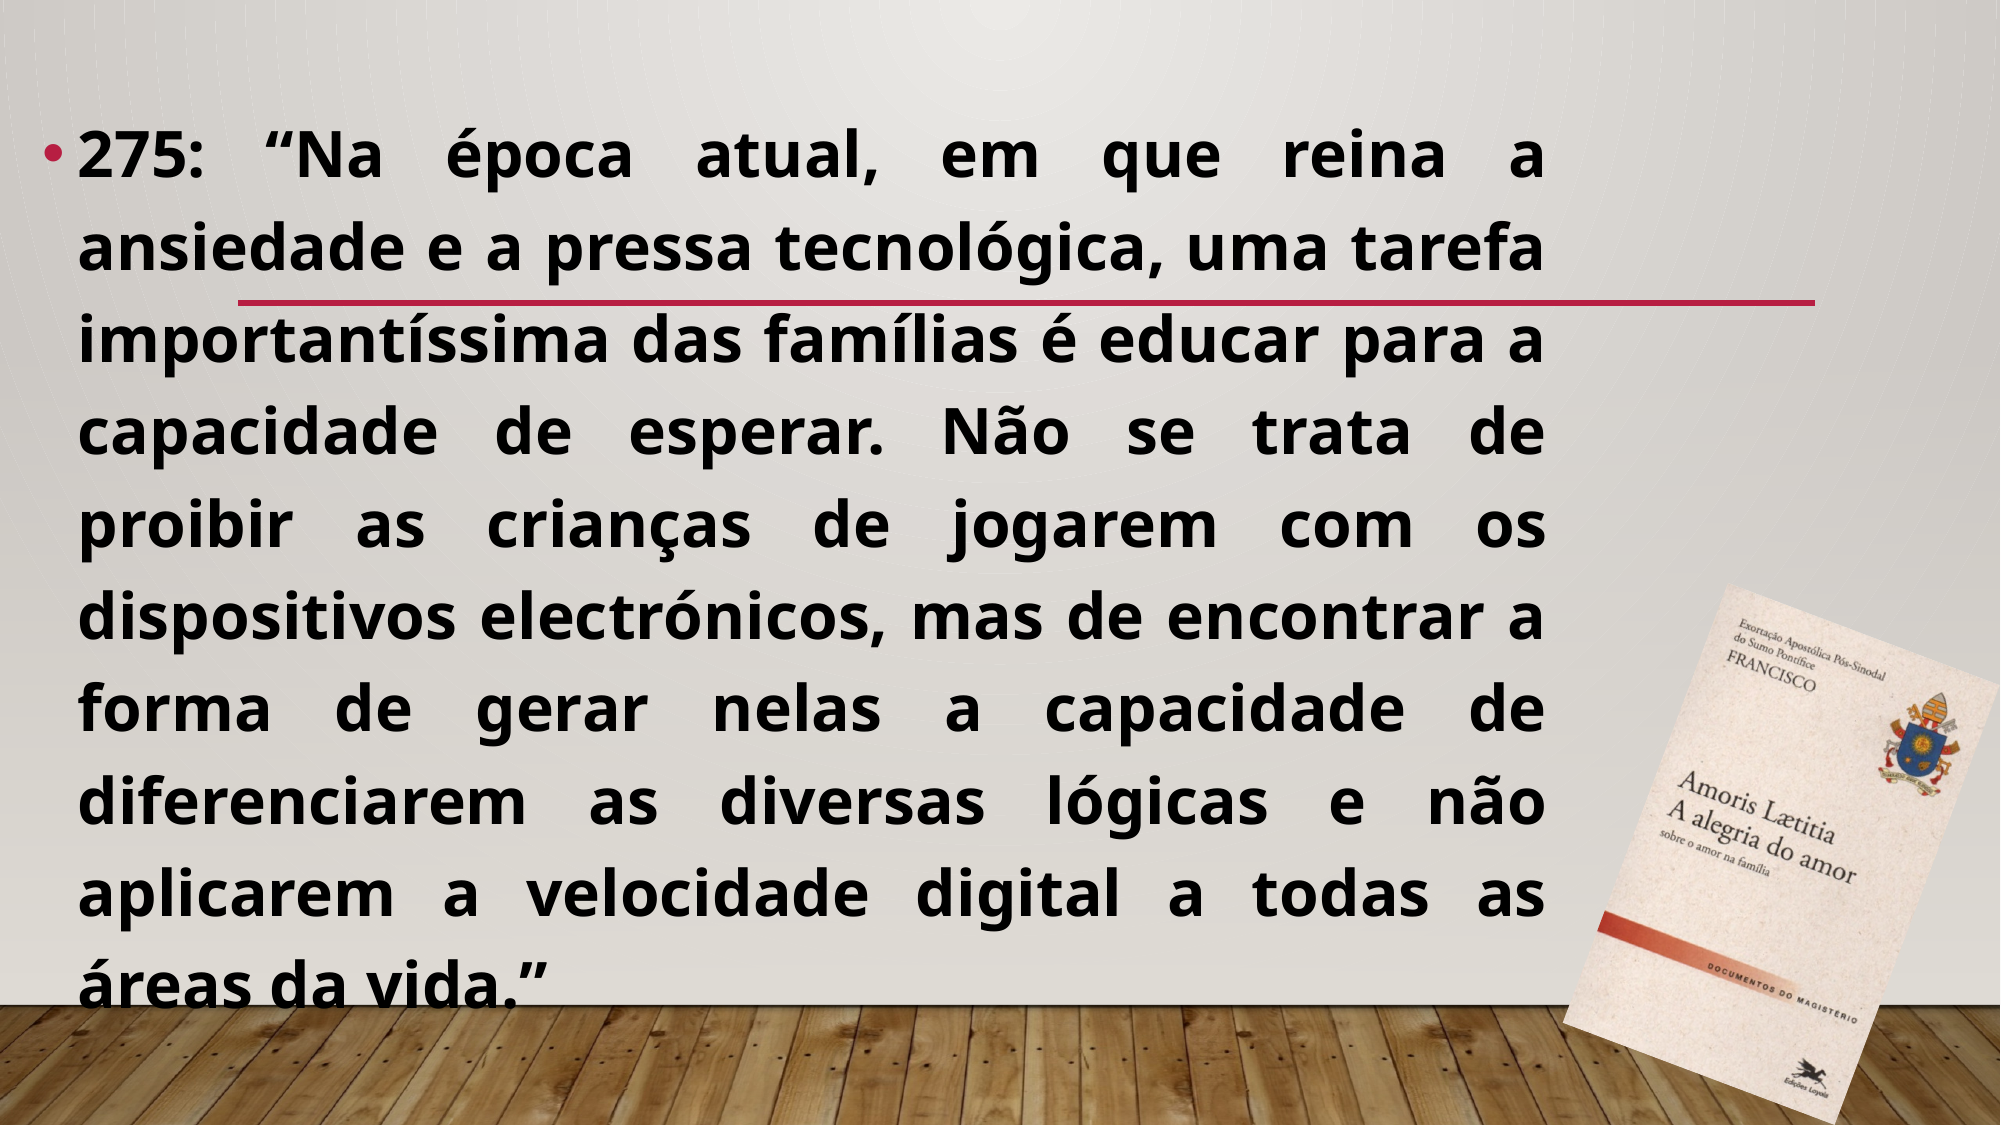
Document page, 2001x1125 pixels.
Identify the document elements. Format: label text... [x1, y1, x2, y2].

picture [0, 583, 2000, 1125]
list 275: “Na época atual, em que reina a ansiedade e a pressa tecnológica, uma tarefa importantíssima das famílias é educar para a capacidade de esperar. Não se trata de proibir as crianças de jogarem com os dispositivos electrónicos, mas de encontrar a forma de gerar nelas a capacidade de diferenciarem as diversas lógicas e não aplicarem a velocidade digital a todas as áreas da vida.” [27, 90, 1563, 1039]
